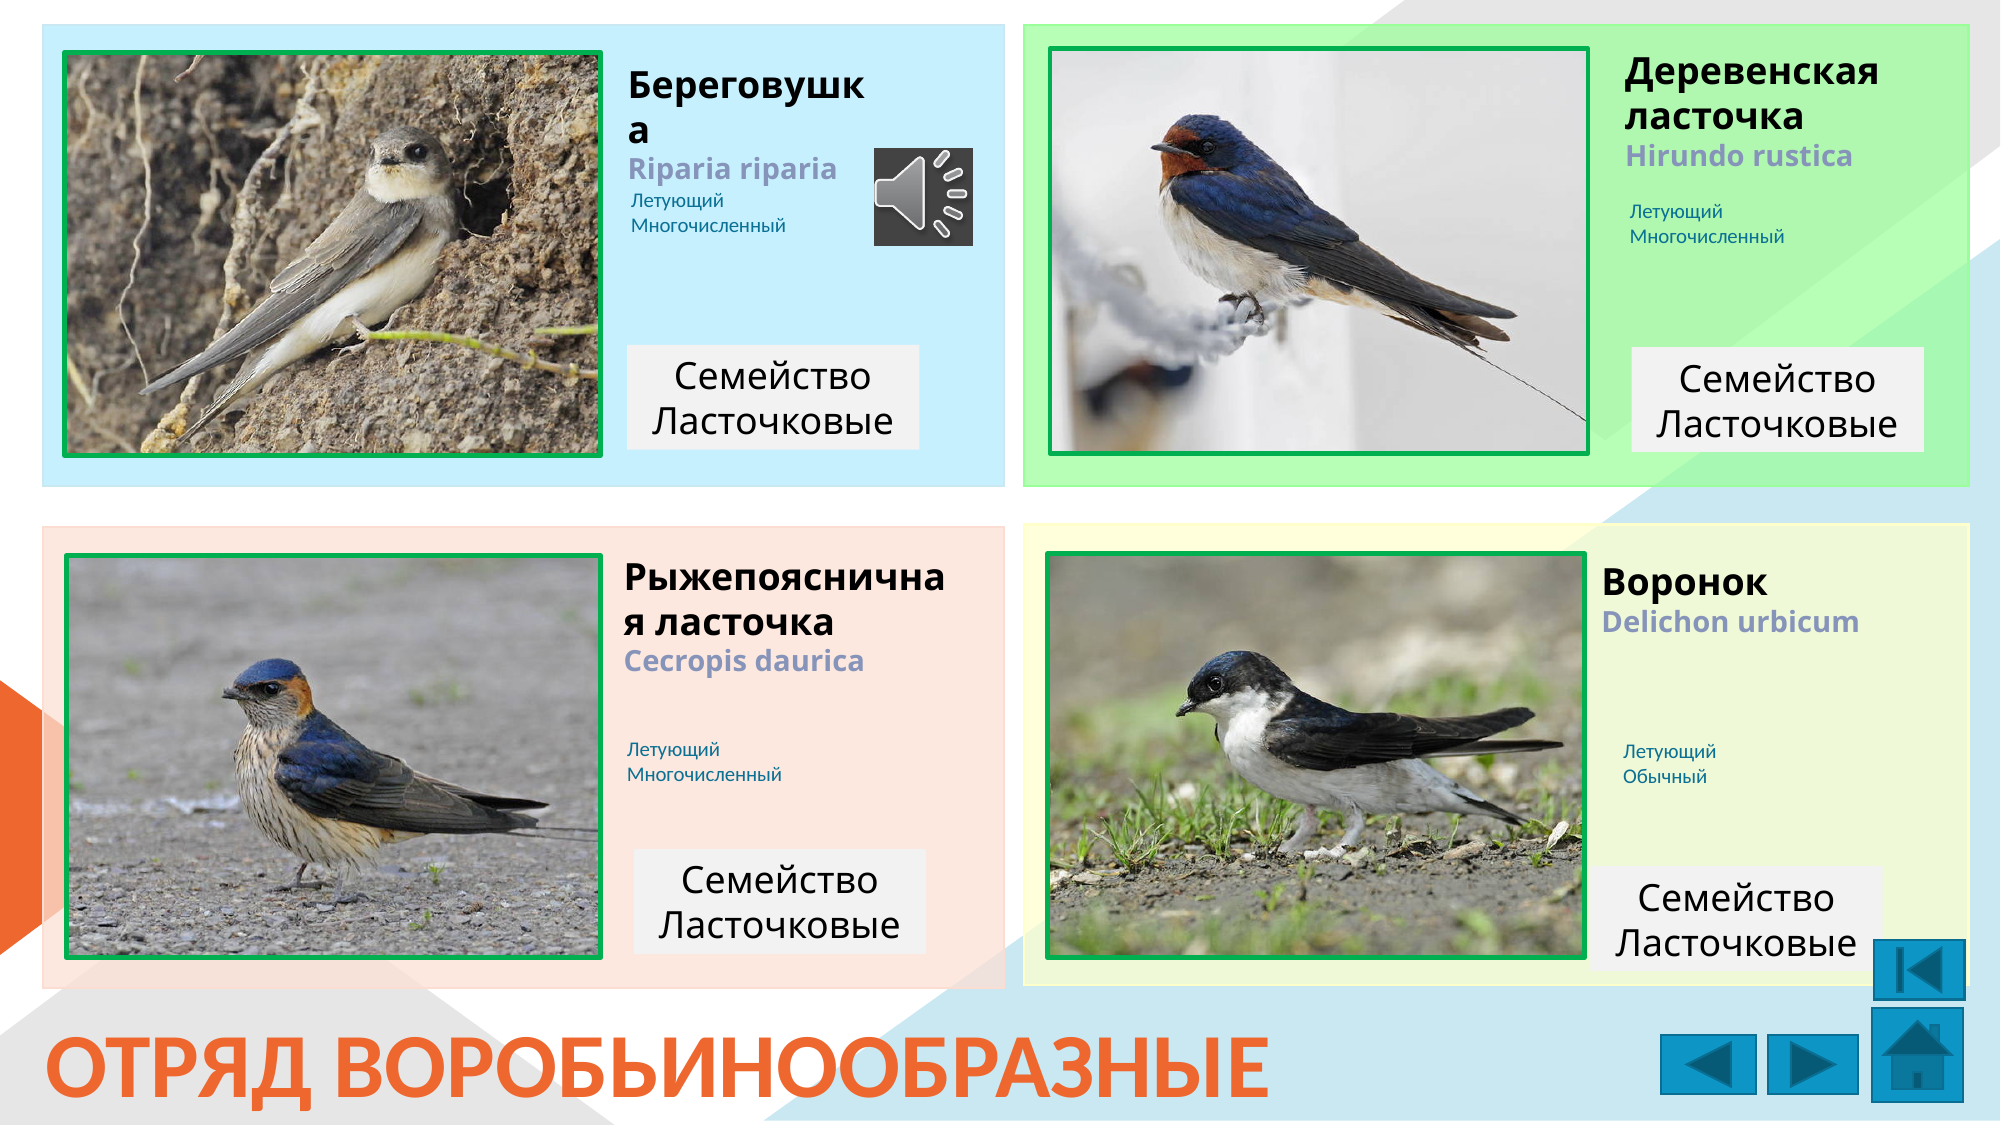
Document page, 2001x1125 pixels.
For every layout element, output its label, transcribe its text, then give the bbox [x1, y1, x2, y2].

slide_number 22 [1780, 1042, 1871, 1103]
picture [66, 54, 599, 454]
text_box Семейство Ласточковые [627, 344, 920, 450]
text_box [42, 526, 1005, 989]
text_box Летующий Обычный [1608, 730, 1737, 796]
title Отряд воробьинообразные [0, 987, 1384, 1125]
picture [1052, 50, 1586, 451]
text_box Воронок Delichon urbicum [1586, 550, 1945, 646]
text_box [1023, 24, 1970, 487]
text_box Семейство Ласточковые [633, 849, 927, 954]
text_box Летующий Многочисленный [616, 179, 806, 245]
text_box Летующий Многочисленный [612, 727, 802, 793]
text_box [1660, 1034, 1757, 1095]
text_box Рыжепоясничная ласточка Cecropis daurica [608, 545, 979, 685]
text_box [1767, 1034, 1859, 1095]
picture [873, 146, 974, 247]
text_box [1871, 1007, 1964, 1103]
text_box Летующий Многочисленный [1614, 189, 1805, 255]
text_box [42, 24, 1005, 487]
text_box [1005, 237, 2000, 1122]
text_box [1023, 523, 1970, 986]
text_box [1873, 939, 1966, 1001]
picture [1049, 555, 1583, 956]
picture [68, 557, 599, 956]
text_box Семейство Ласточковые [1590, 866, 1883, 971]
text_box Семейство Ласточковые [1631, 347, 1924, 452]
text_box Береговушка Riparia riparia [612, 53, 901, 193]
text_box Деревенская ласточка Hirundo rustica [1610, 40, 1945, 180]
